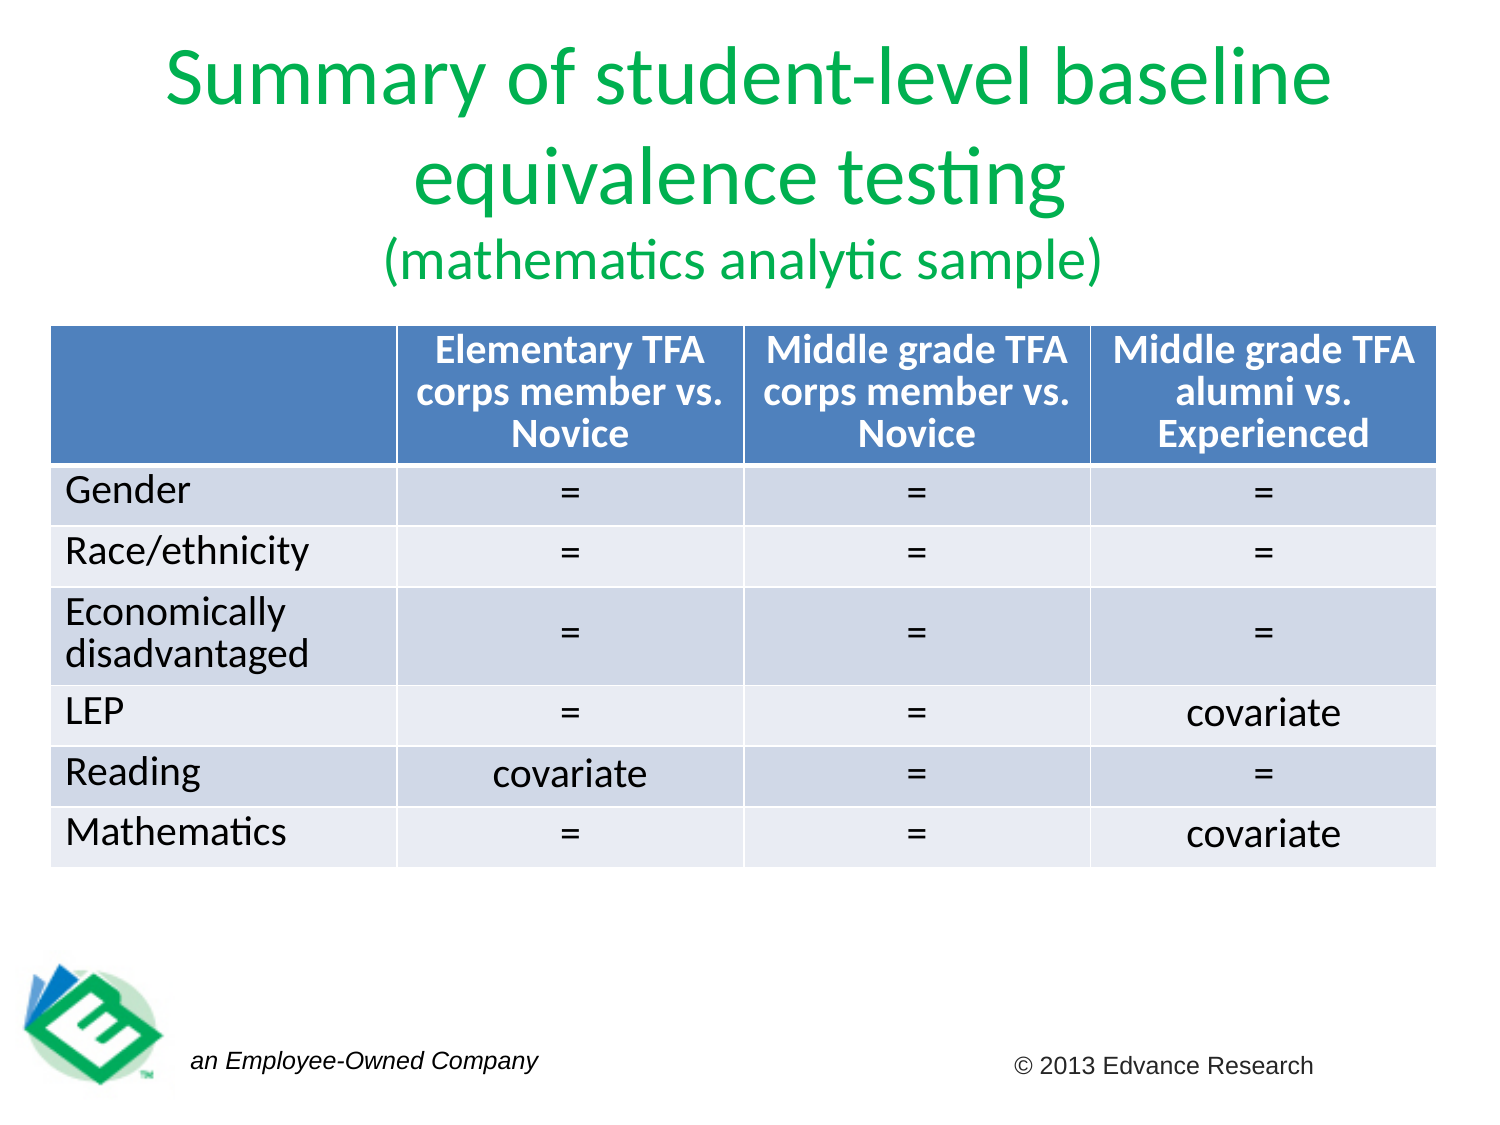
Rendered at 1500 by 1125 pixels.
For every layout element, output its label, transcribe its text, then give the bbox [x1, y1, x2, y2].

table_cell = [745, 808, 1090, 867]
table_cell = [398, 588, 743, 685]
table_cell = [745, 527, 1090, 586]
table_cell Economically disadvantaged [51, 588, 396, 685]
table_cell = [1091, 527, 1436, 586]
table_cell covariate [1091, 686, 1436, 745]
table_cell = [745, 468, 1090, 525]
table_cell = [1091, 588, 1436, 685]
table_cell Race/ethnicity [51, 527, 396, 586]
table_cell Mathematics [51, 808, 396, 867]
table_cell covariate [1091, 808, 1436, 867]
table_cell = [398, 686, 743, 745]
table_cell = [1091, 468, 1436, 525]
table_header [51, 326, 396, 463]
table_cell = [398, 468, 743, 525]
table_cell LEP [51, 686, 396, 745]
table_cell = [745, 686, 1090, 745]
table_cell = [398, 808, 743, 867]
table_cell Reading [51, 747, 396, 806]
table_cell = [745, 747, 1090, 806]
table_cell = [398, 527, 743, 586]
table_cell = [745, 588, 1090, 685]
table_cell Gender [51, 468, 396, 525]
picture [0, 950, 175, 1125]
table_header Middle grade TFA alumni vs. Experienced [1091, 326, 1436, 463]
title Summary of student-level baseline equivalence testing (mathematics analytic sample) [24, 0, 1476, 326]
table_header Middle grade TFA corps member vs. Novice [745, 326, 1090, 463]
table_cell = [1091, 747, 1436, 806]
table_cell covariate [398, 747, 743, 806]
table_header Elementary TFA corps member vs. Novice [398, 326, 743, 463]
